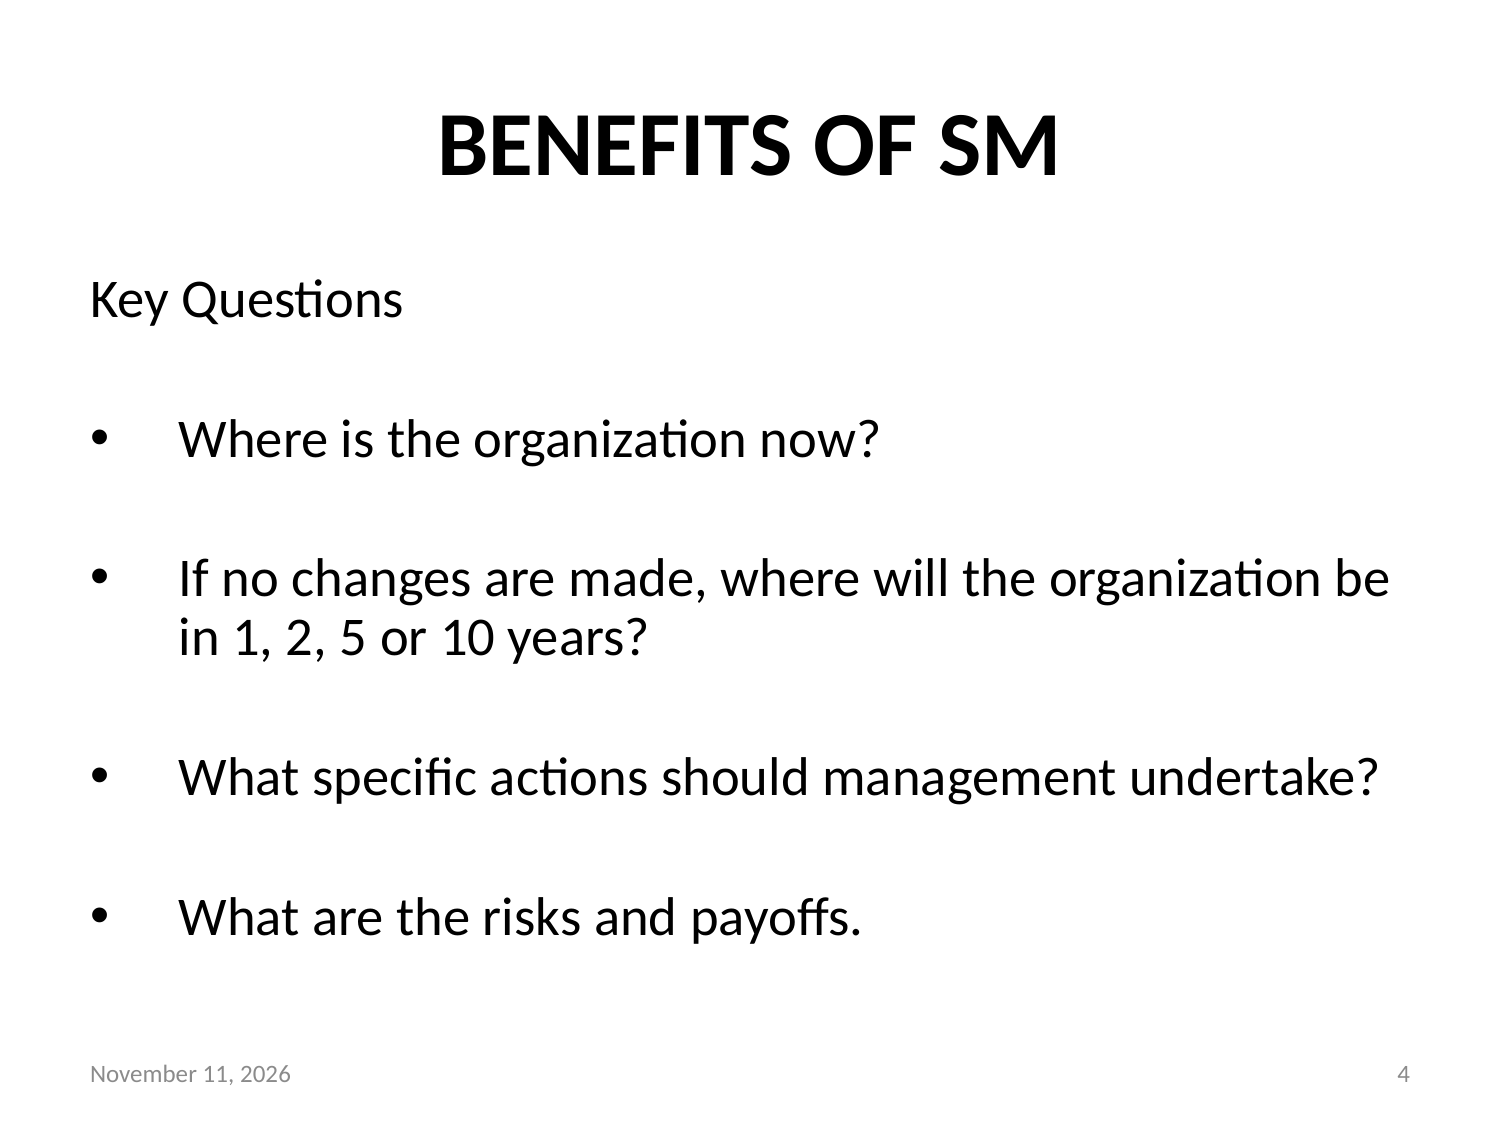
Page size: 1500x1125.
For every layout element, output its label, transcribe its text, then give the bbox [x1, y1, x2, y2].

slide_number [75, 1042, 425, 1103]
slide_number 4 [1074, 1042, 1425, 1103]
list Key Questions Where is the organization now? If no changes are made, where will the organization be in 1, 2, 5 or 10 years? What specific actions should management undertake? What are the risks and payoffs. [75, 262, 1425, 1005]
title BENEFITS OF SM [75, 45, 1425, 233]
